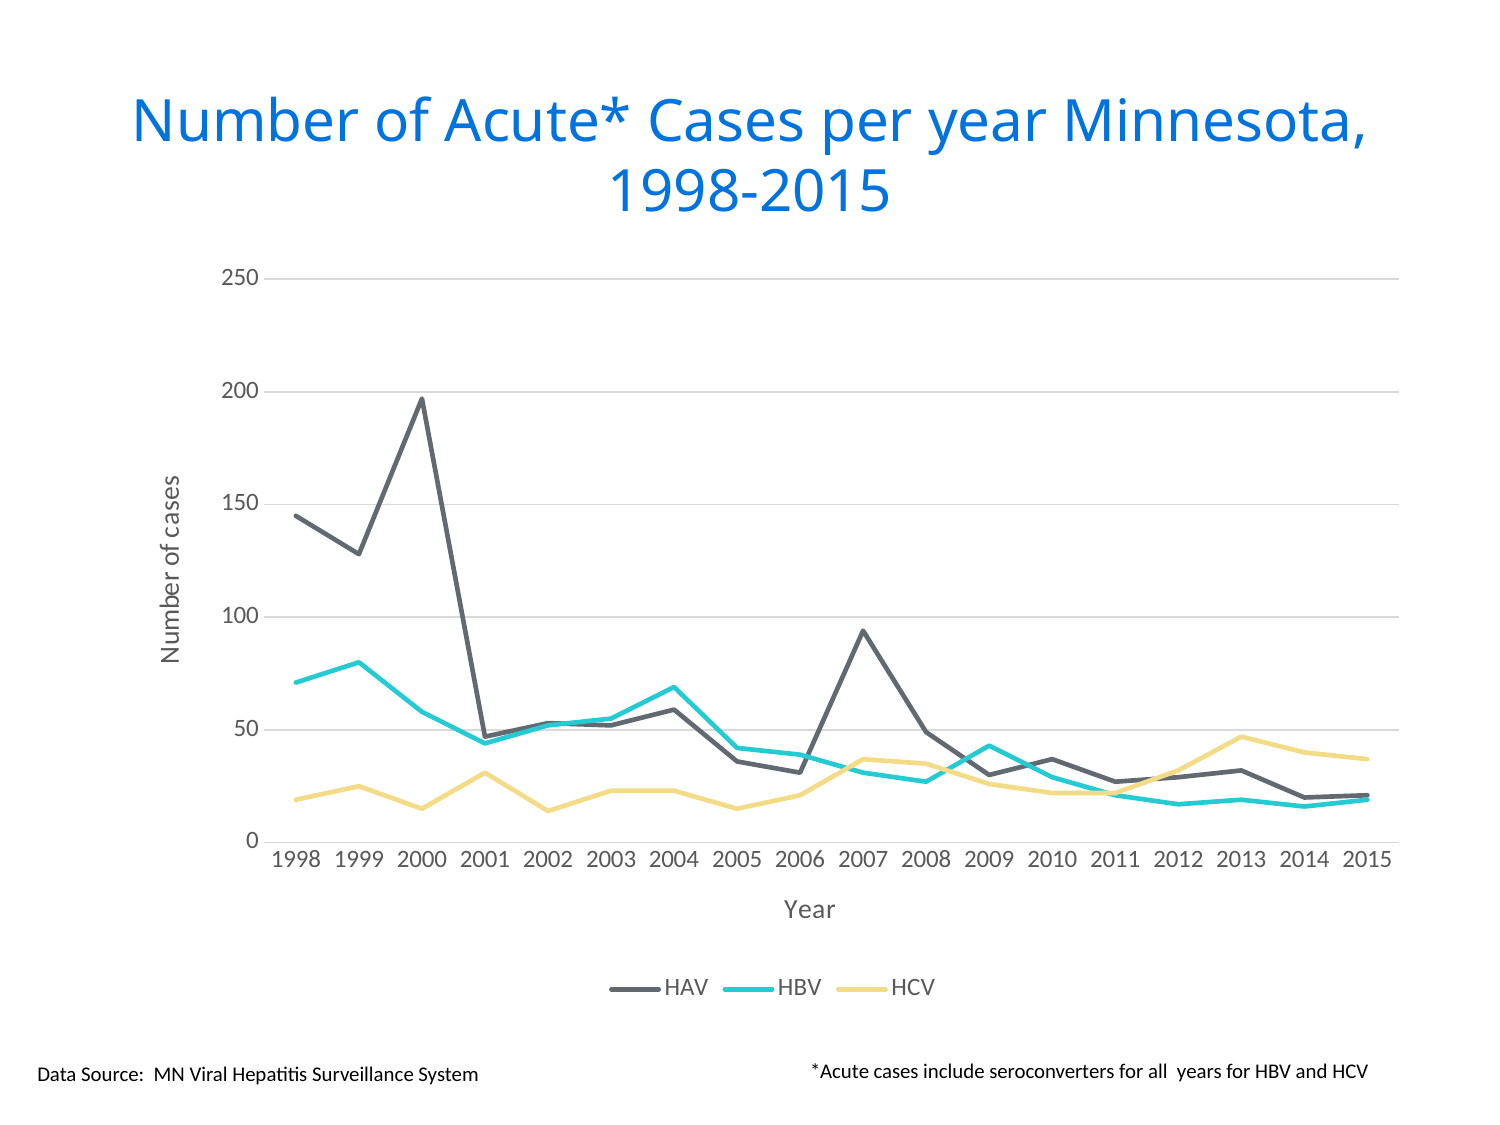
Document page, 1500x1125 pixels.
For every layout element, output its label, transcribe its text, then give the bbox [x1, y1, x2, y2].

chart [121, 251, 1425, 1008]
title Number of Acute* Cases per year Minnesota, 1998-2015 [49, 42, 1451, 231]
text_box *Acute cases include seroconverters for all years for HBV and HCV [795, 1050, 1425, 1125]
slide_number Data Source: MN Viral Hepatitis Surveillance System [0, 1053, 494, 1094]
